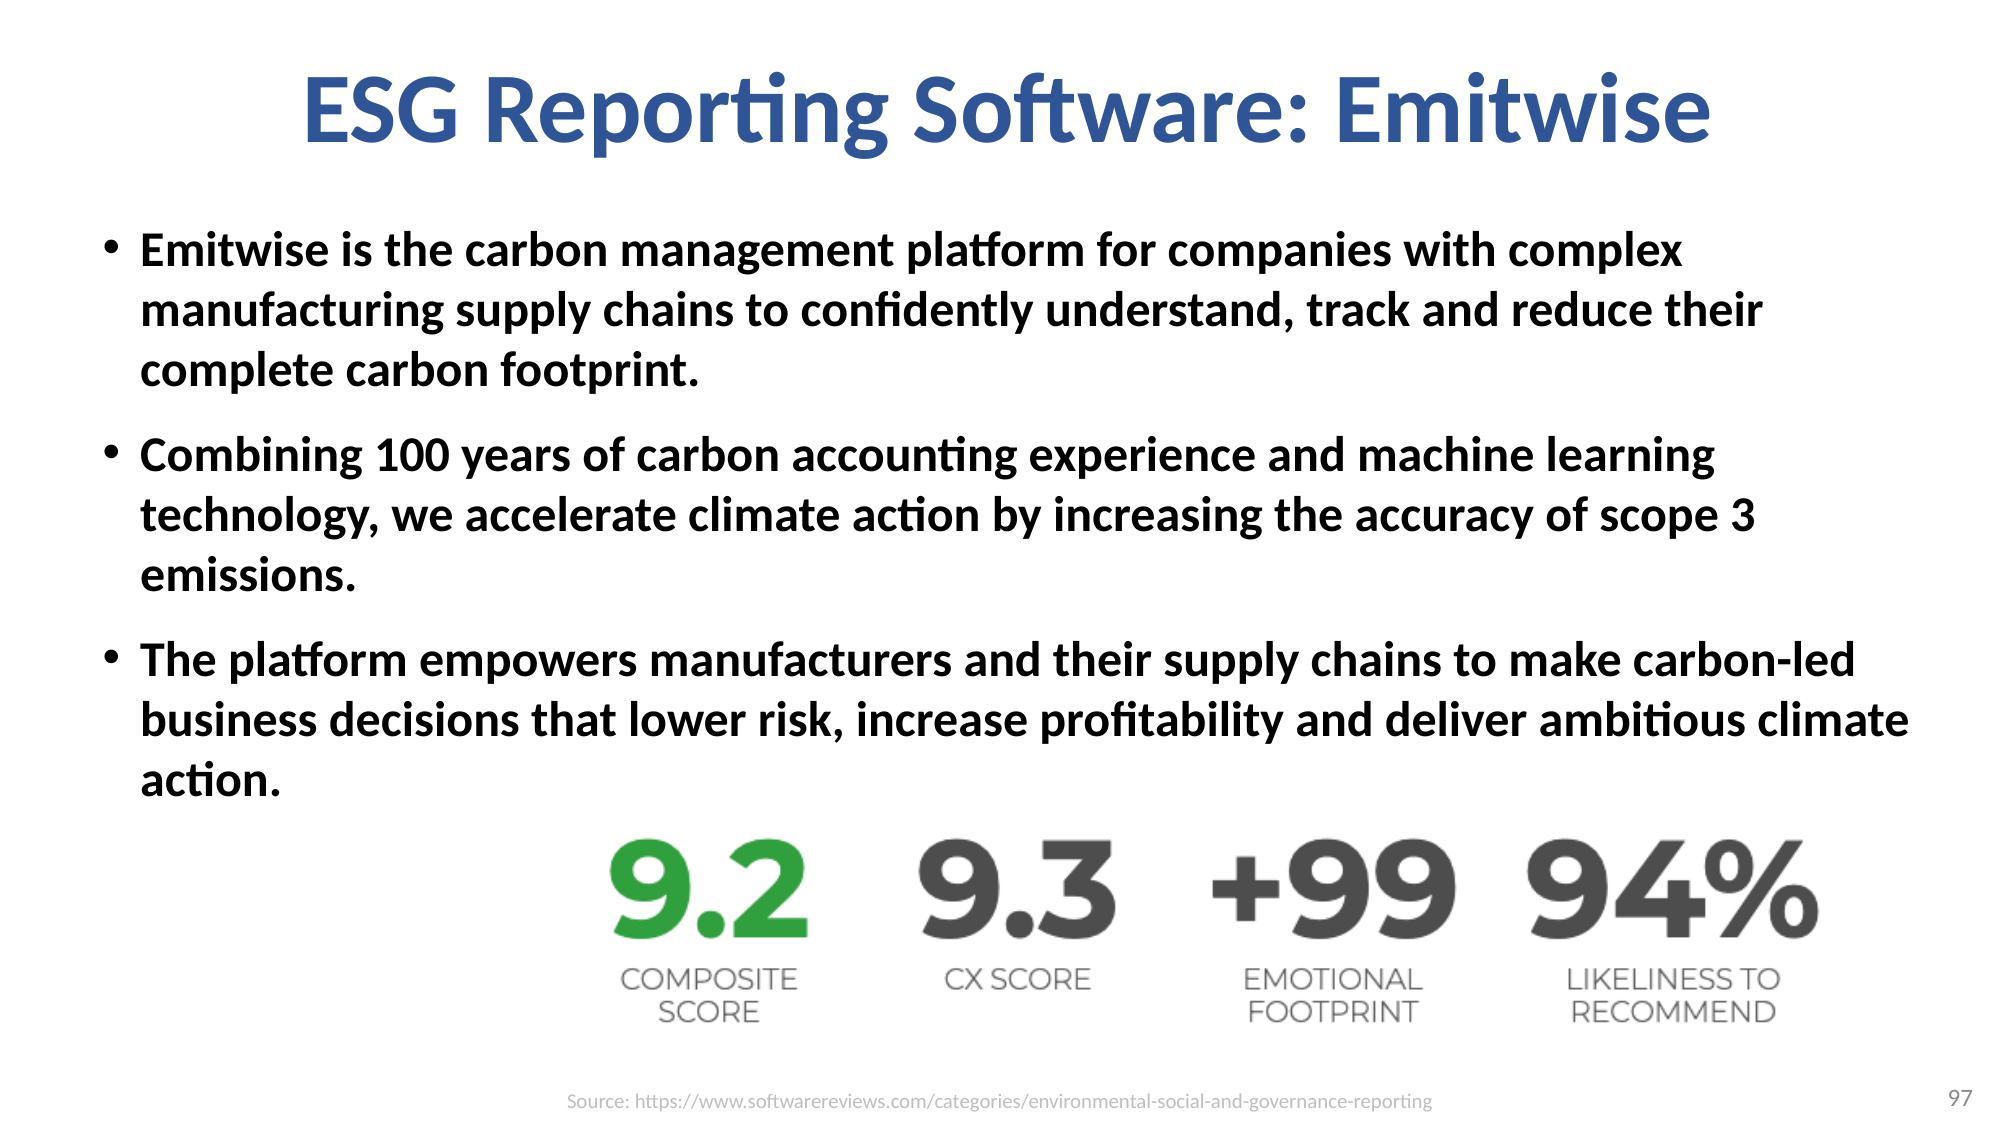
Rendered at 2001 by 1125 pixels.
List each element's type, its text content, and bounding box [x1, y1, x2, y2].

slide_number 97 [1830, 1076, 1989, 1116]
list Emitwise is the carbon management platform for companies with complex manufacturing supply chains to confidently understand, track and reduce their complete carbon footprint. Combining 100 years of carbon accounting experience and machine learning technology, we accelerate climate action by increasing the accuracy of scope 3 emissions. The platform empowers manufacturers and their supply chains to make carbon-led business decisions that lower risk, increase profitability and deliver ambitious climate action. [87, 209, 1929, 839]
text_box Source: https://www.softwarereviews.com/categories/environmental-social-and-governance-reporting [357, 1080, 1643, 1120]
picture [578, 804, 1860, 1055]
title ESG Reporting Software: Emitwise [87, 22, 1929, 184]
